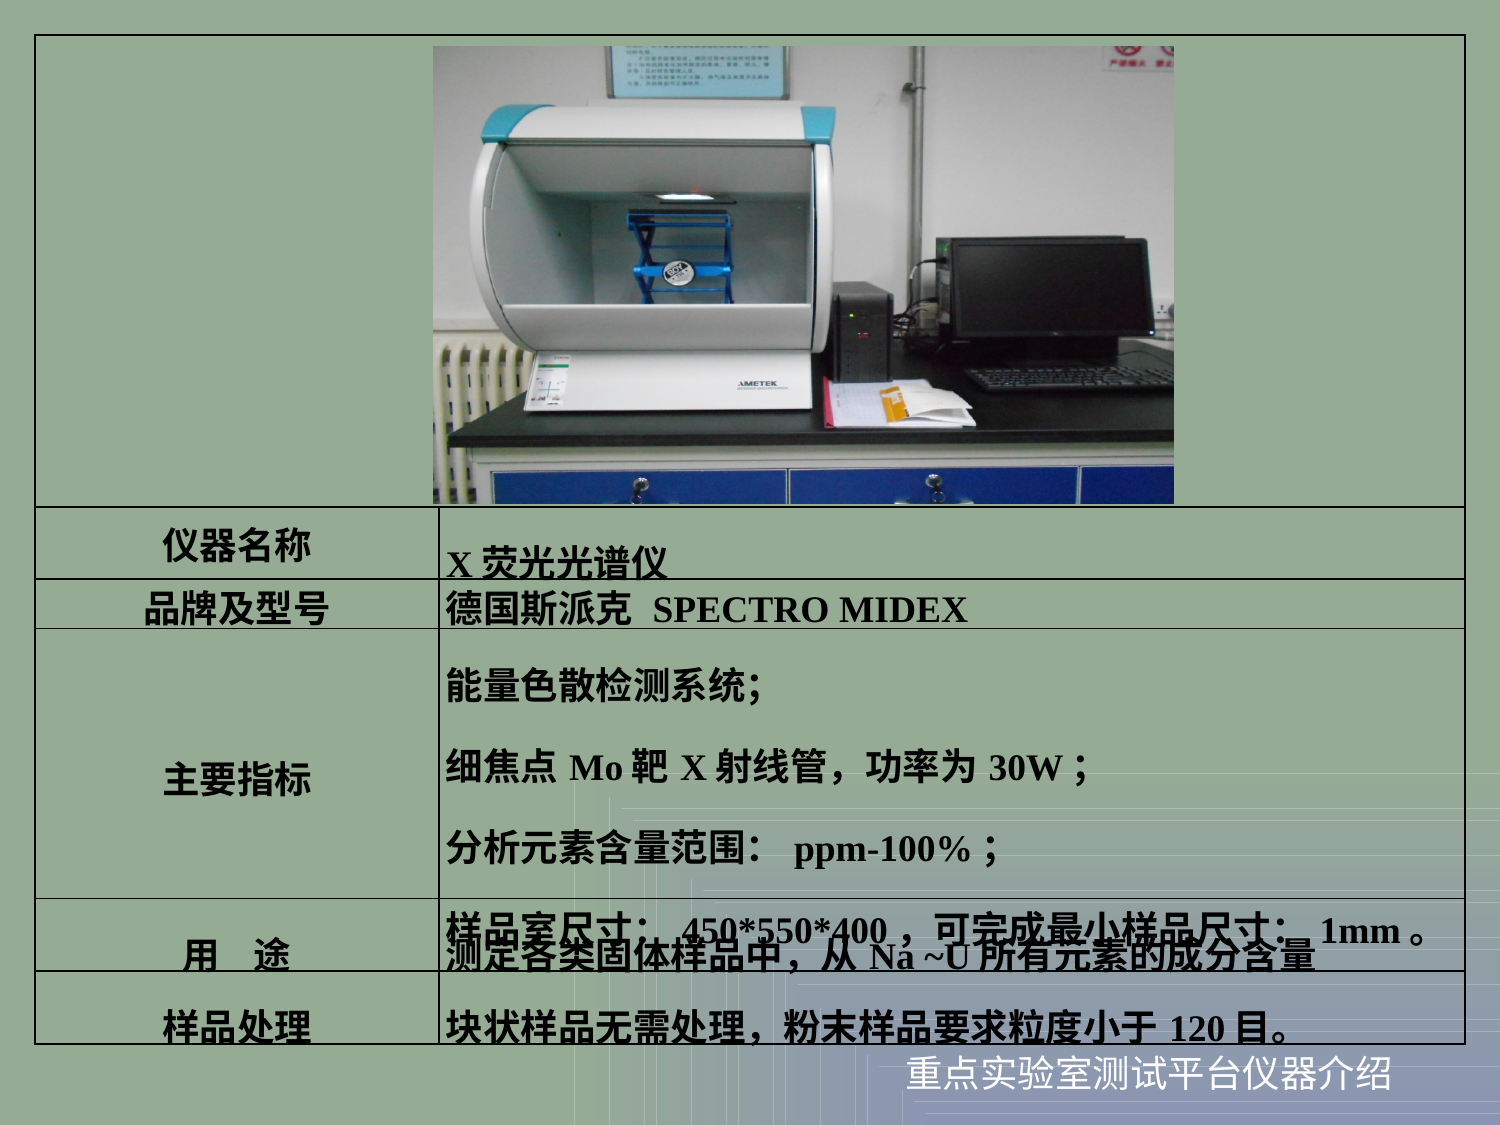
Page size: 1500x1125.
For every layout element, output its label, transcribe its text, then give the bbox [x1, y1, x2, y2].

table_cell 用 途 [36, 899, 438, 970]
table_cell 主要指标 [36, 629, 438, 898]
table_cell 仪器名称 [36, 508, 438, 578]
table_cell 德国斯派克 SPECTRO MIDEX [440, 580, 1464, 628]
text_box 重点实验室测试平台仪器介绍 [890, 1045, 1430, 1103]
table_cell 块状样品无需处理，粉末样品要求粒度小于120目。 [440, 972, 1464, 1043]
table_cell 样品处理 [36, 972, 438, 1043]
table_cell 能量色散检测系统； 细焦点Mo靶X射线管，功率为30W； 分析元素含量范围：ppm-100%； 样品室尺寸：450*550*400，可完成最小样品尺寸：1mm。 [440, 629, 1464, 898]
table_header [36, 36, 1464, 506]
table_cell 测定各类固体样品中，从Na ~U所有元素的成分含量 [440, 899, 1464, 970]
table_cell 品牌及型号 [36, 580, 438, 628]
picture [433, 46, 1174, 505]
table_cell X荧光光谱仪 [440, 508, 1464, 578]
